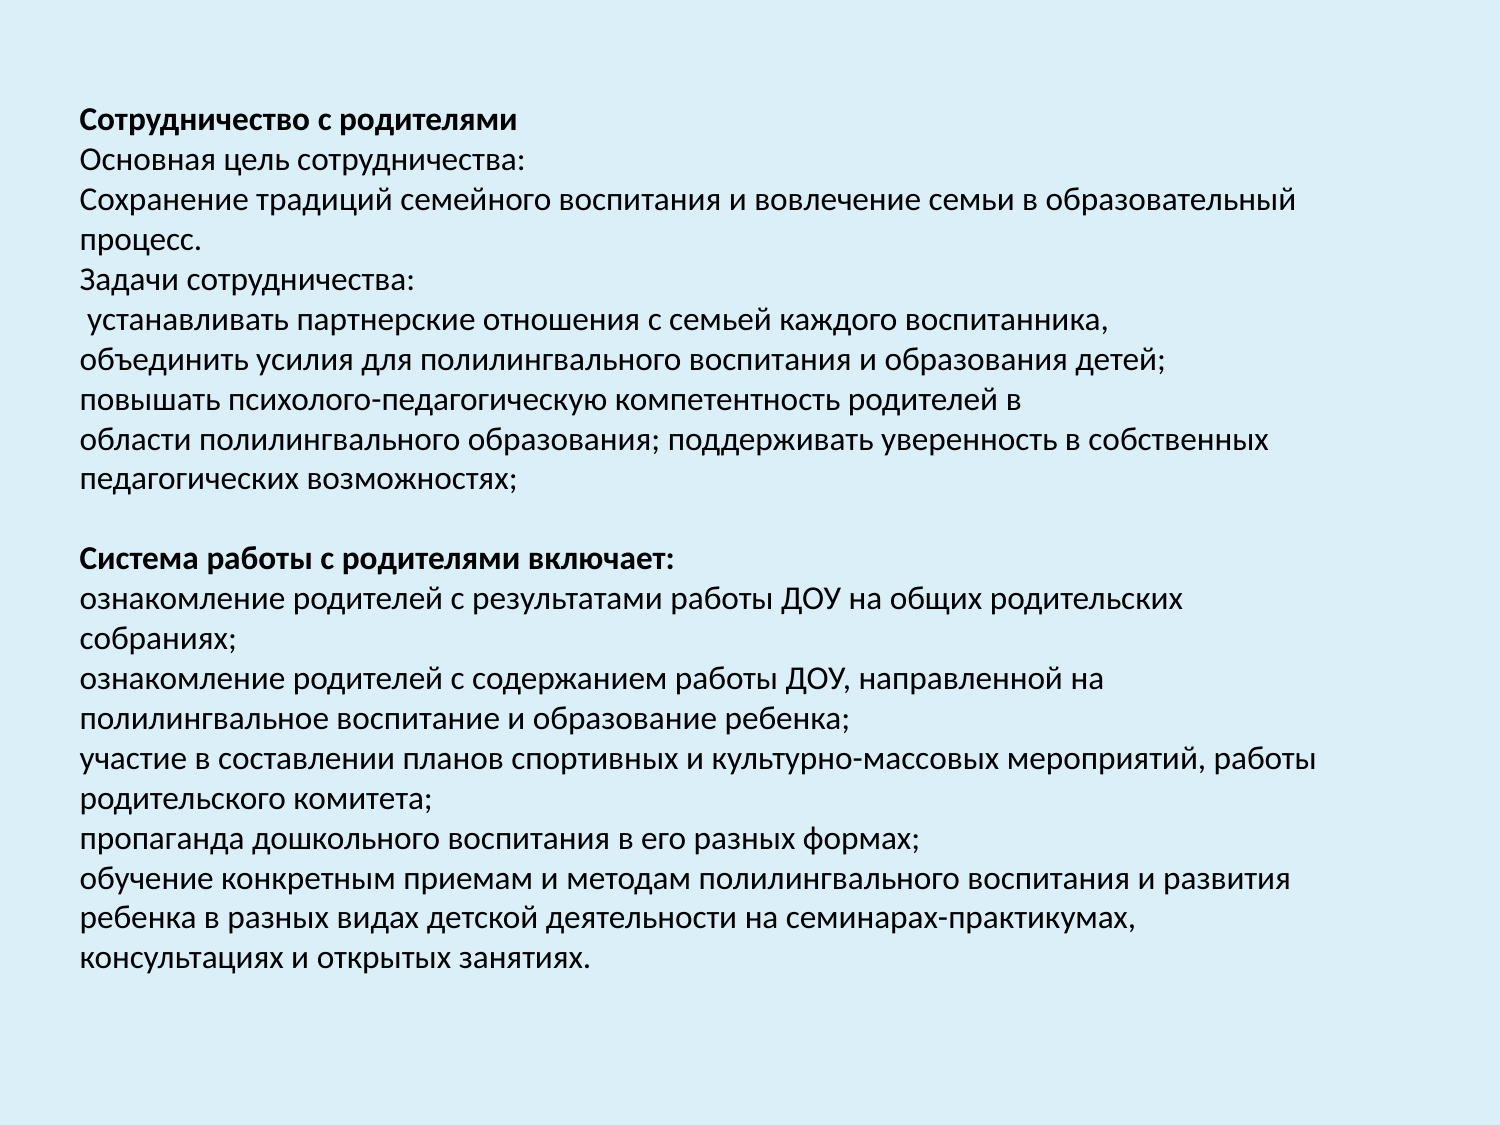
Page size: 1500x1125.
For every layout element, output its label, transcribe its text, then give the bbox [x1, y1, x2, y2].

text_box Сотрудничество с родителями Основная цель сотрудничества: Сохранение традиций семейного воспитания и вовлечение семьи в образовательный процесс. Задачи сотрудничества: устанавливать партнерские отношения с семьей каждого воспитанника, объединить усилия для полилингвального воспитания и образования детей; повышать психолого-педагогическую компетентность родителей в области полилингвального образования; поддерживать уверенность в собственных педагогических возможностях; Система работы с родителями включает: ознакомление родителей с результатами работы ДОУ на общих родительских собраниях; ознакомление родителей с содержанием работы ДОУ, направленной на полилингвальное воспитание и образование ребенка; участие в составлении планов спортивных и культурно-массовых мероприятий, работы родительского комитета; пропаганда дошкольного воспитания в его разных формах; обучение конкретным приемам и методам полилингвального воспитания и развития ребенка в разных видах детской деятельности на семинарах-практикумах, консультациях и открытых занятиях. [64, 89, 1353, 983]
